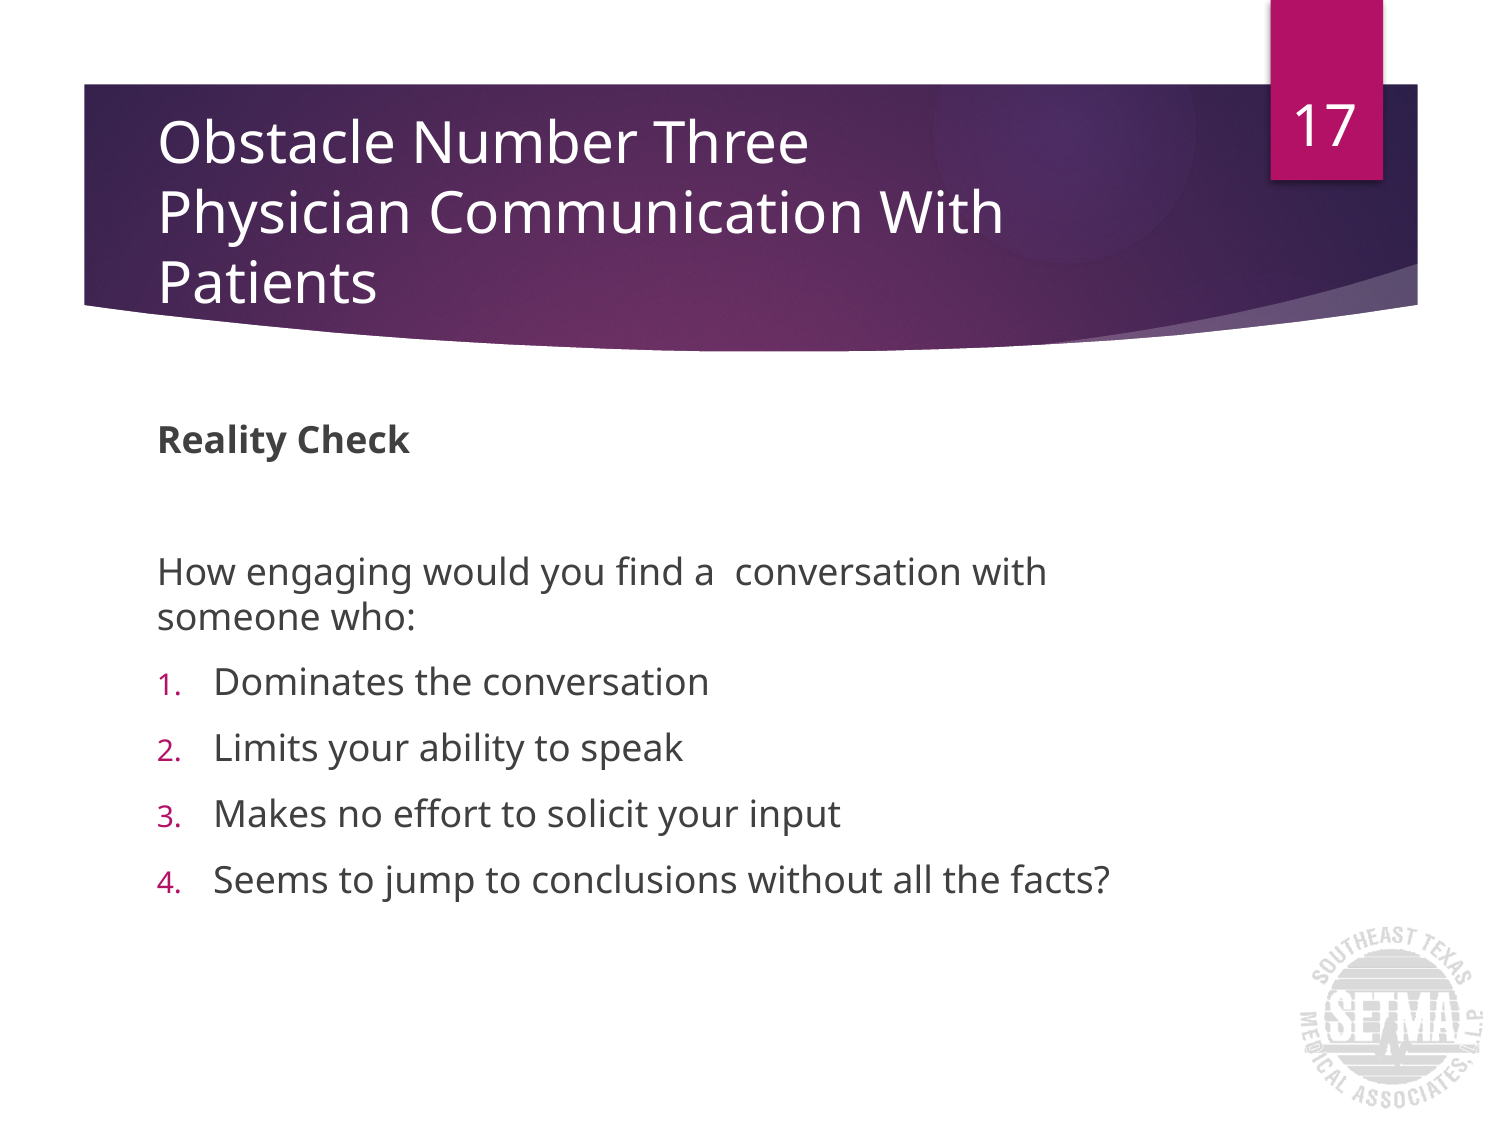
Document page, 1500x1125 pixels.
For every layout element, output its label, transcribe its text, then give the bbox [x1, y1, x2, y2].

slide_number 17 [1259, 48, 1390, 175]
title Obstacle Number Three Physician Communication With Patients [142, 152, 1183, 269]
picture [1298, 923, 1484, 1110]
list Reality Check How engaging would you find a conversation with someone who: Dominates the conversation Limits your ability to speak Makes no effort to solicit your input Seems to jump to conclusions without all the facts? [141, 408, 1183, 988]
